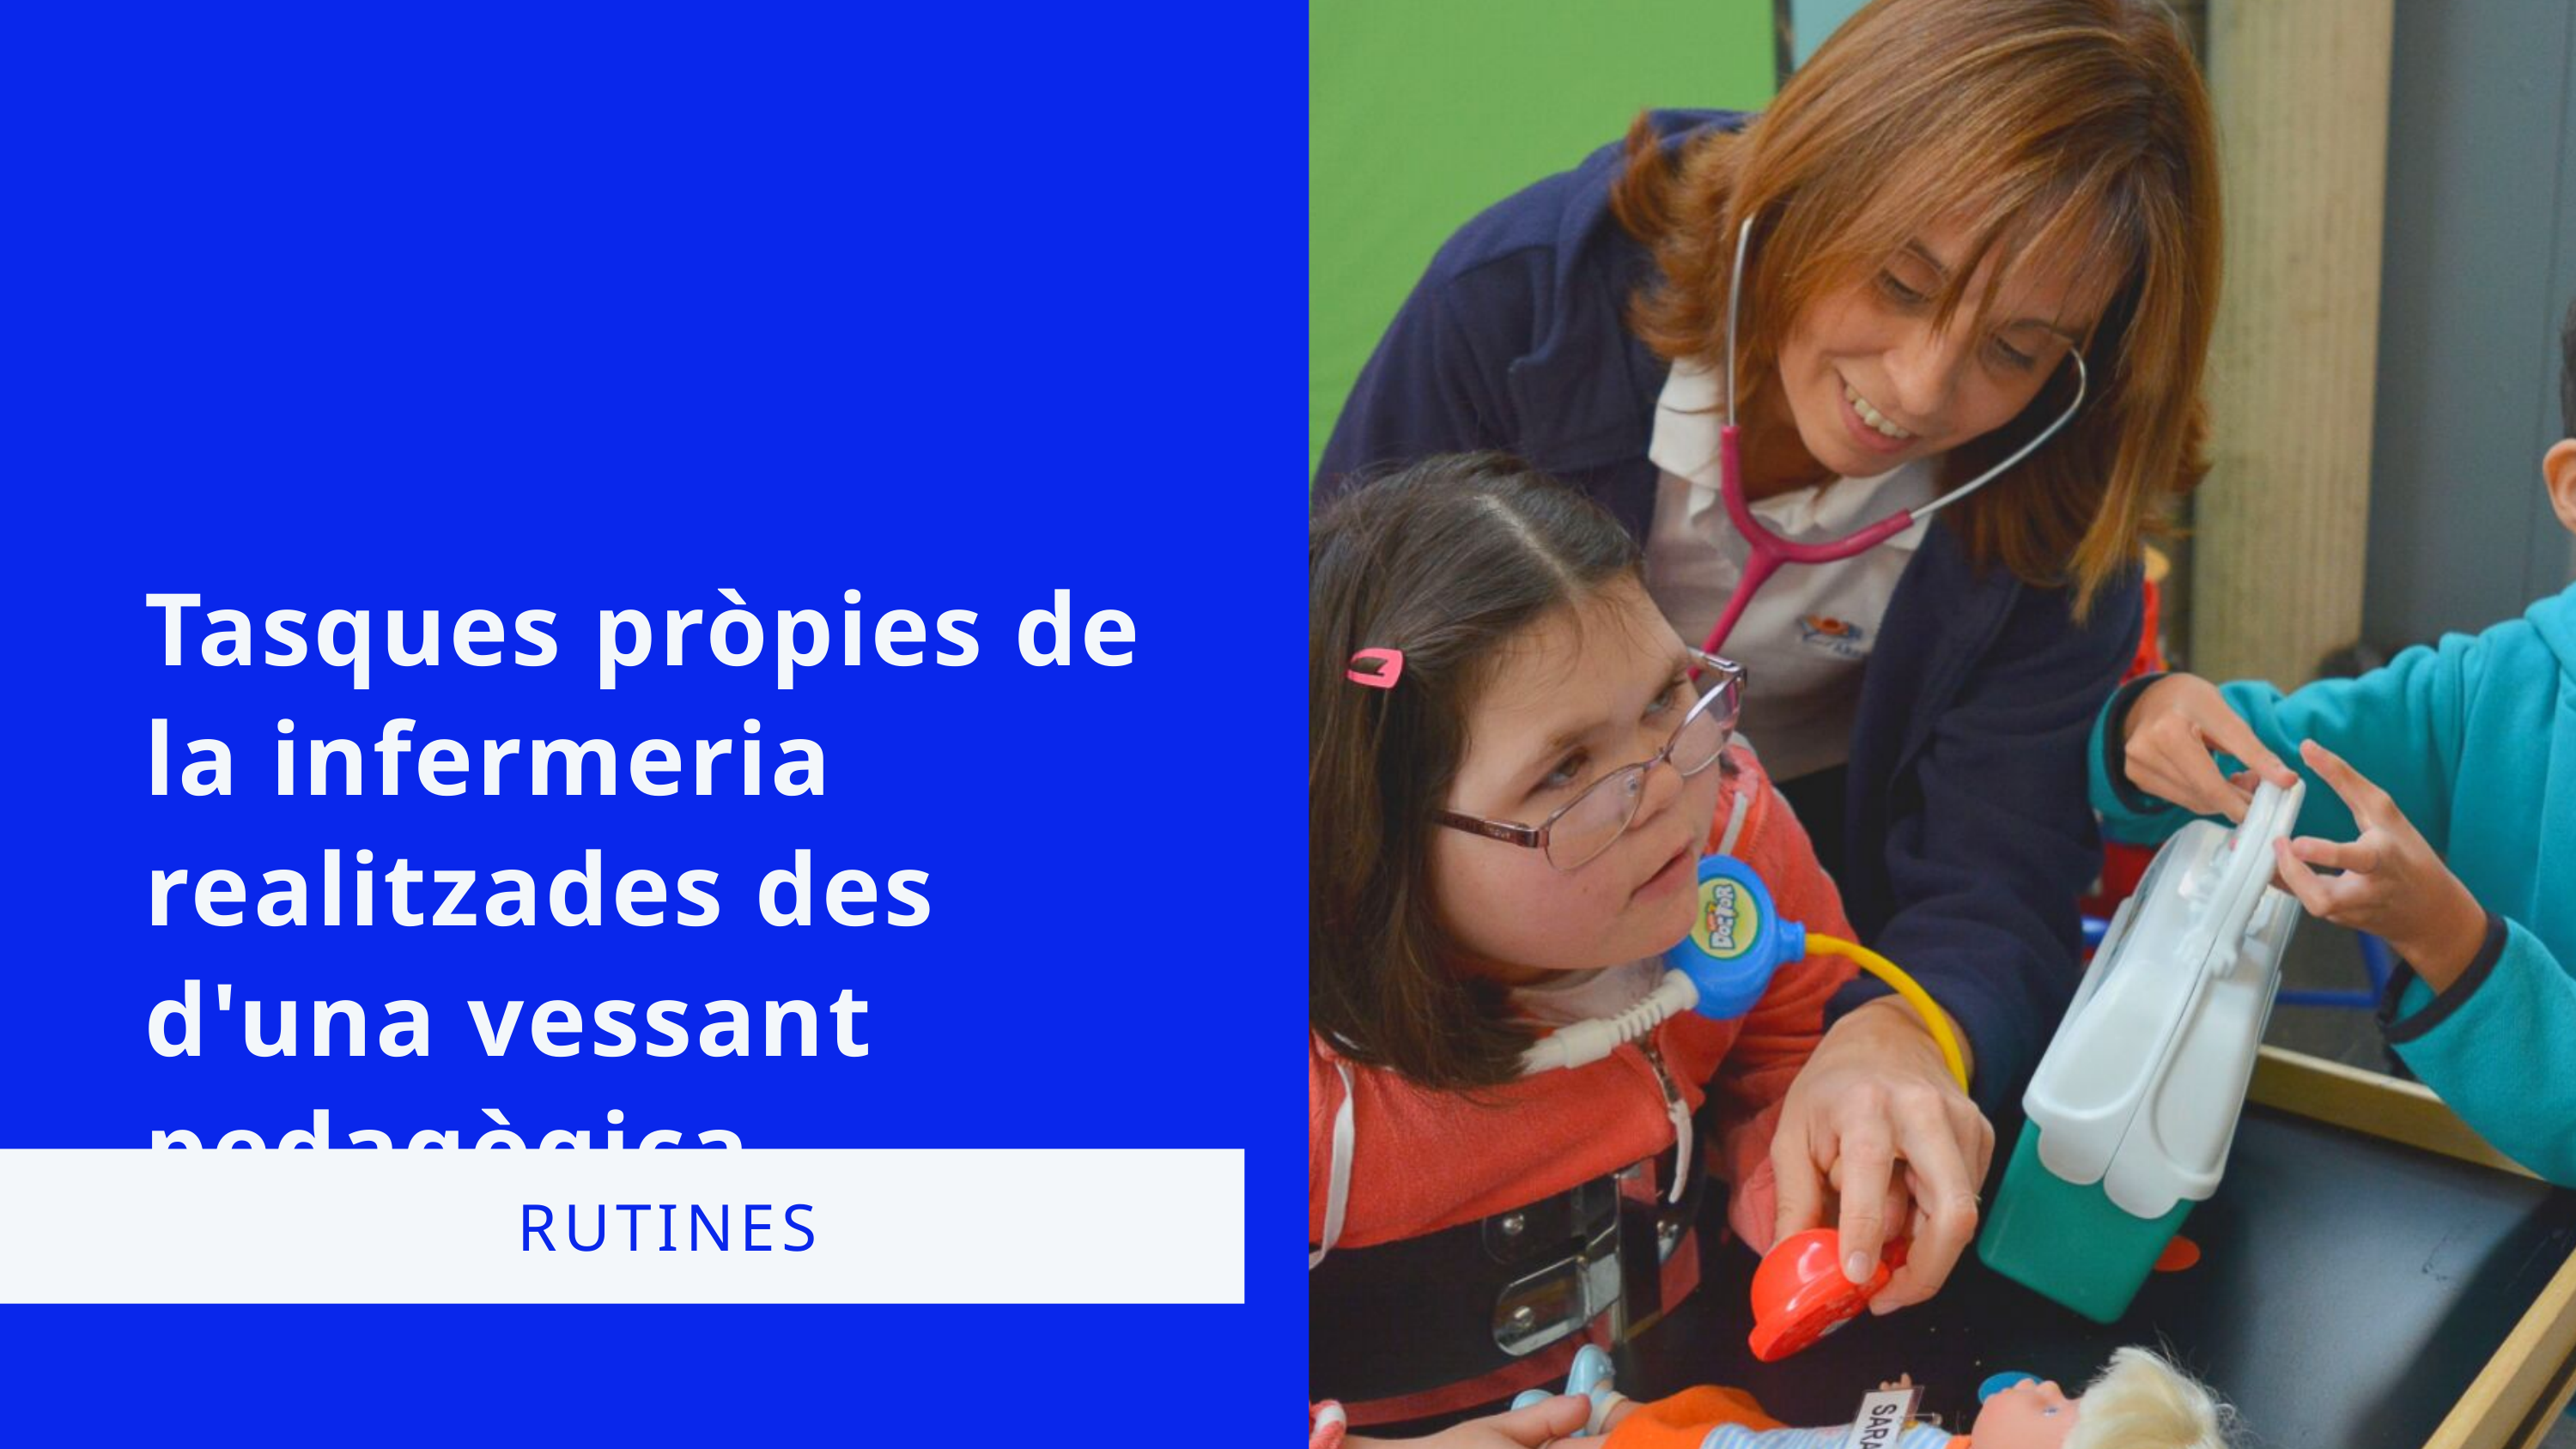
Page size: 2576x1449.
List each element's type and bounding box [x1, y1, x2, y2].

text_box [0, 578, 1249, 1304]
picture [1309, 0, 2576, 1449]
